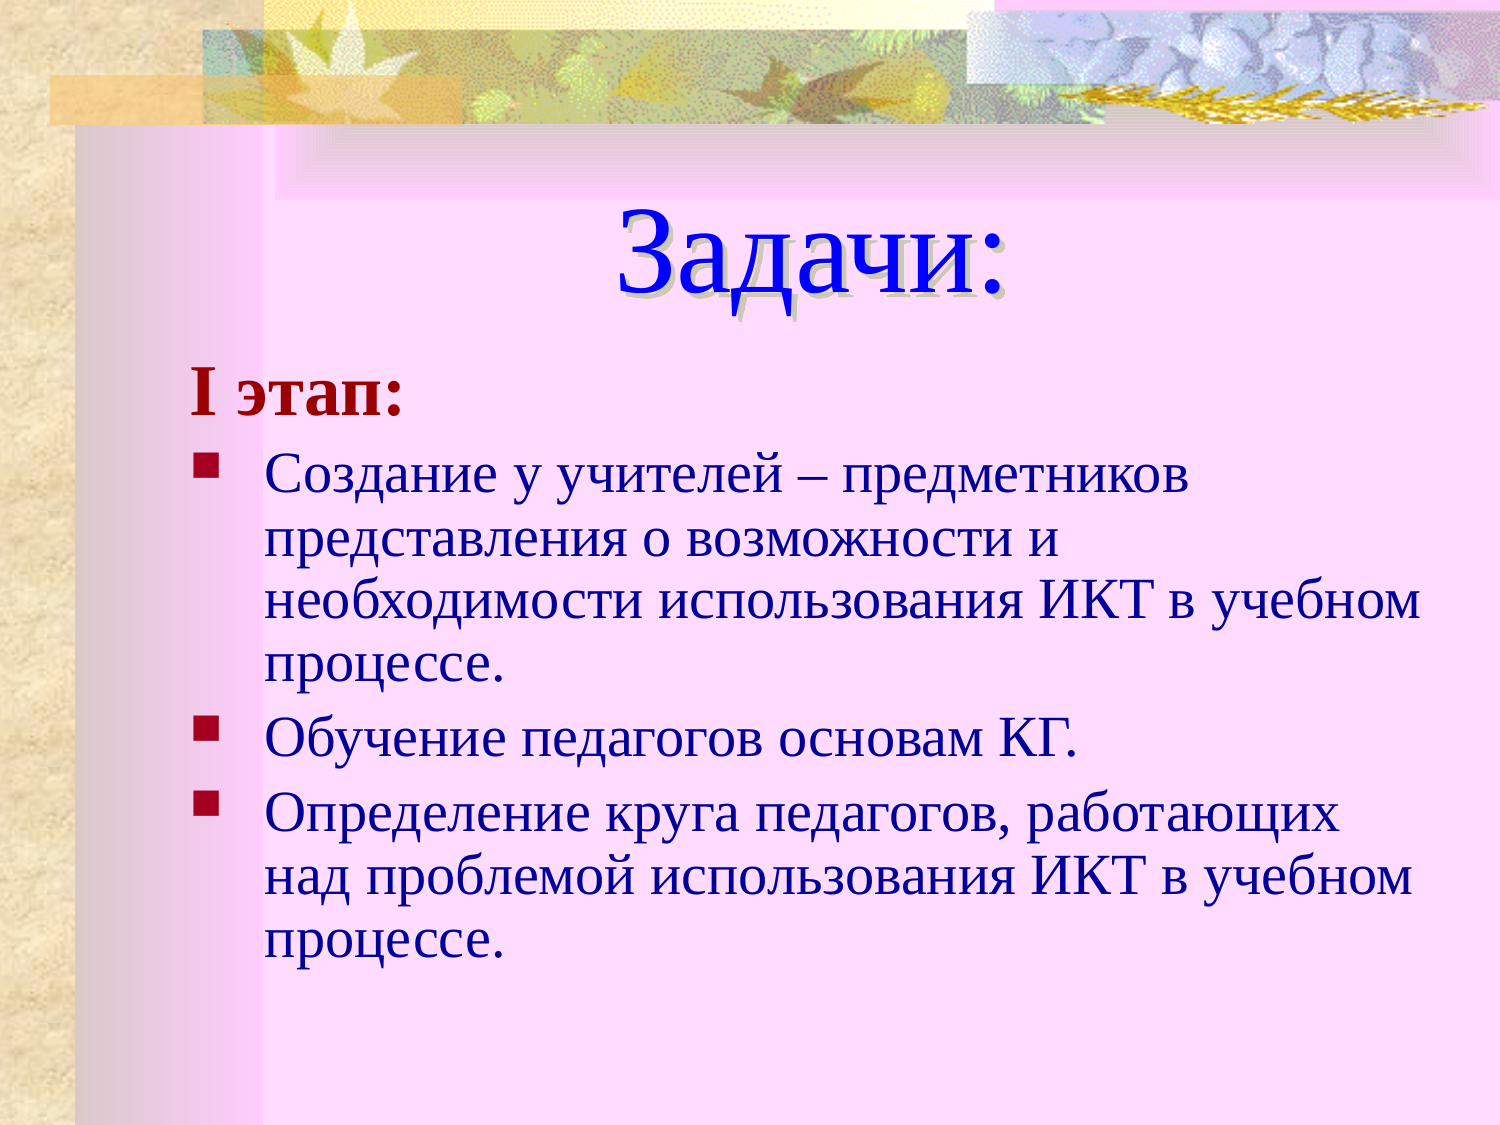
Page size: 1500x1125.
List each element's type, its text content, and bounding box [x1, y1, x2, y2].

picture [0, 0, 1500, 1125]
title Задачи: [174, 137, 1451, 326]
list I этап: Создание у учителей – предметников представления о возможности и необходимости использования ИКТ в учебном процессе. Обучение педагогов основам КГ. Определение круга педагогов, работающих над проблемой использования ИКТ в учебном процессе. [174, 344, 1451, 1020]
